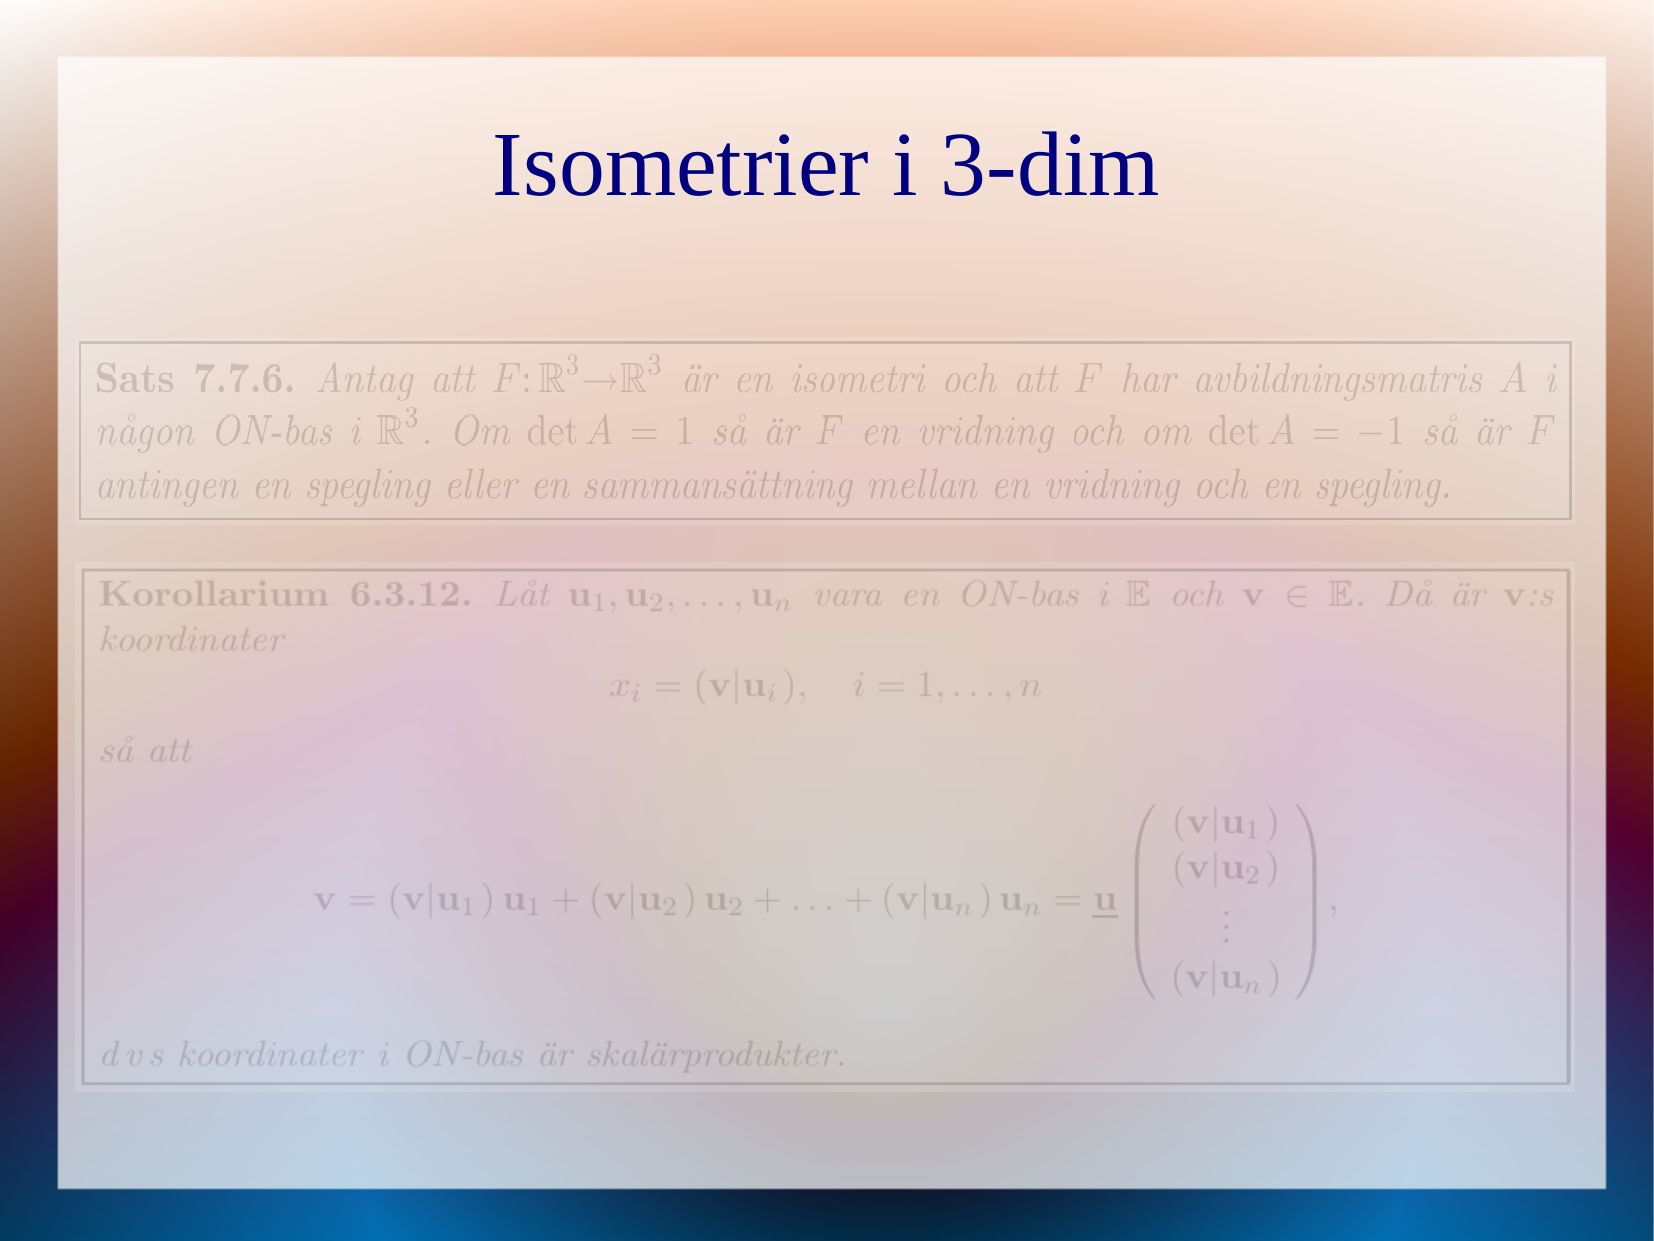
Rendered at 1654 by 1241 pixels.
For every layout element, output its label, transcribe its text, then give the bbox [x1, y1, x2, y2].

text_box Isometrier i 3-dim [82, 55, 1571, 263]
picture [0, 0, 1654, 1241]
